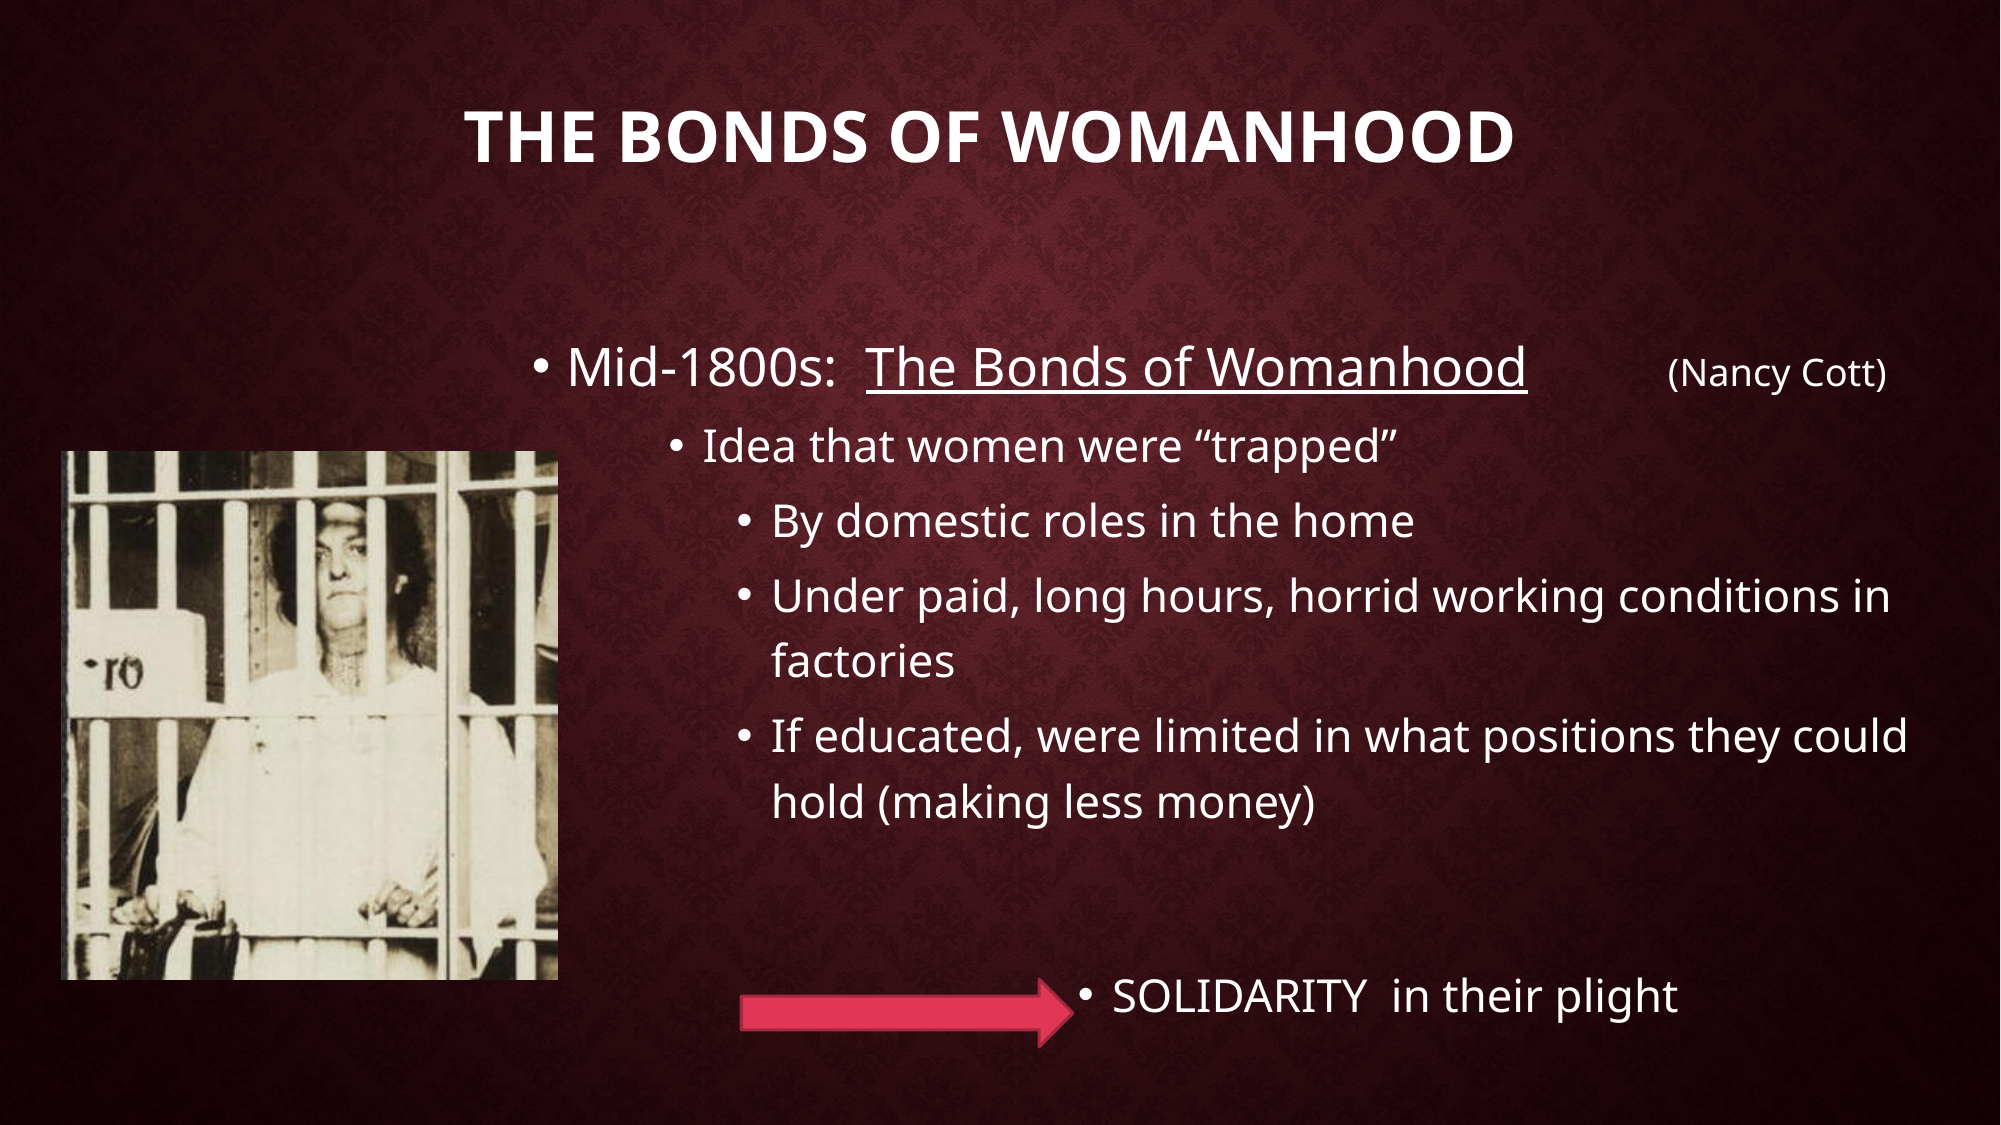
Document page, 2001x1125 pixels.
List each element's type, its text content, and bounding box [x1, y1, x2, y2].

title The bonds of womanhood [141, 30, 1840, 249]
list Mid-1800s: The Bonds of Womanhood (Nancy Cott) Idea that women were “trapped” By domestic roles in the home Under paid, long hours, horrid working conditions in factories If educated, were limited in what positions they could hold (making less money) SOLIDARITY in their plight [516, 313, 1961, 1077]
picture [61, 450, 558, 980]
text_box [739, 977, 1075, 1049]
